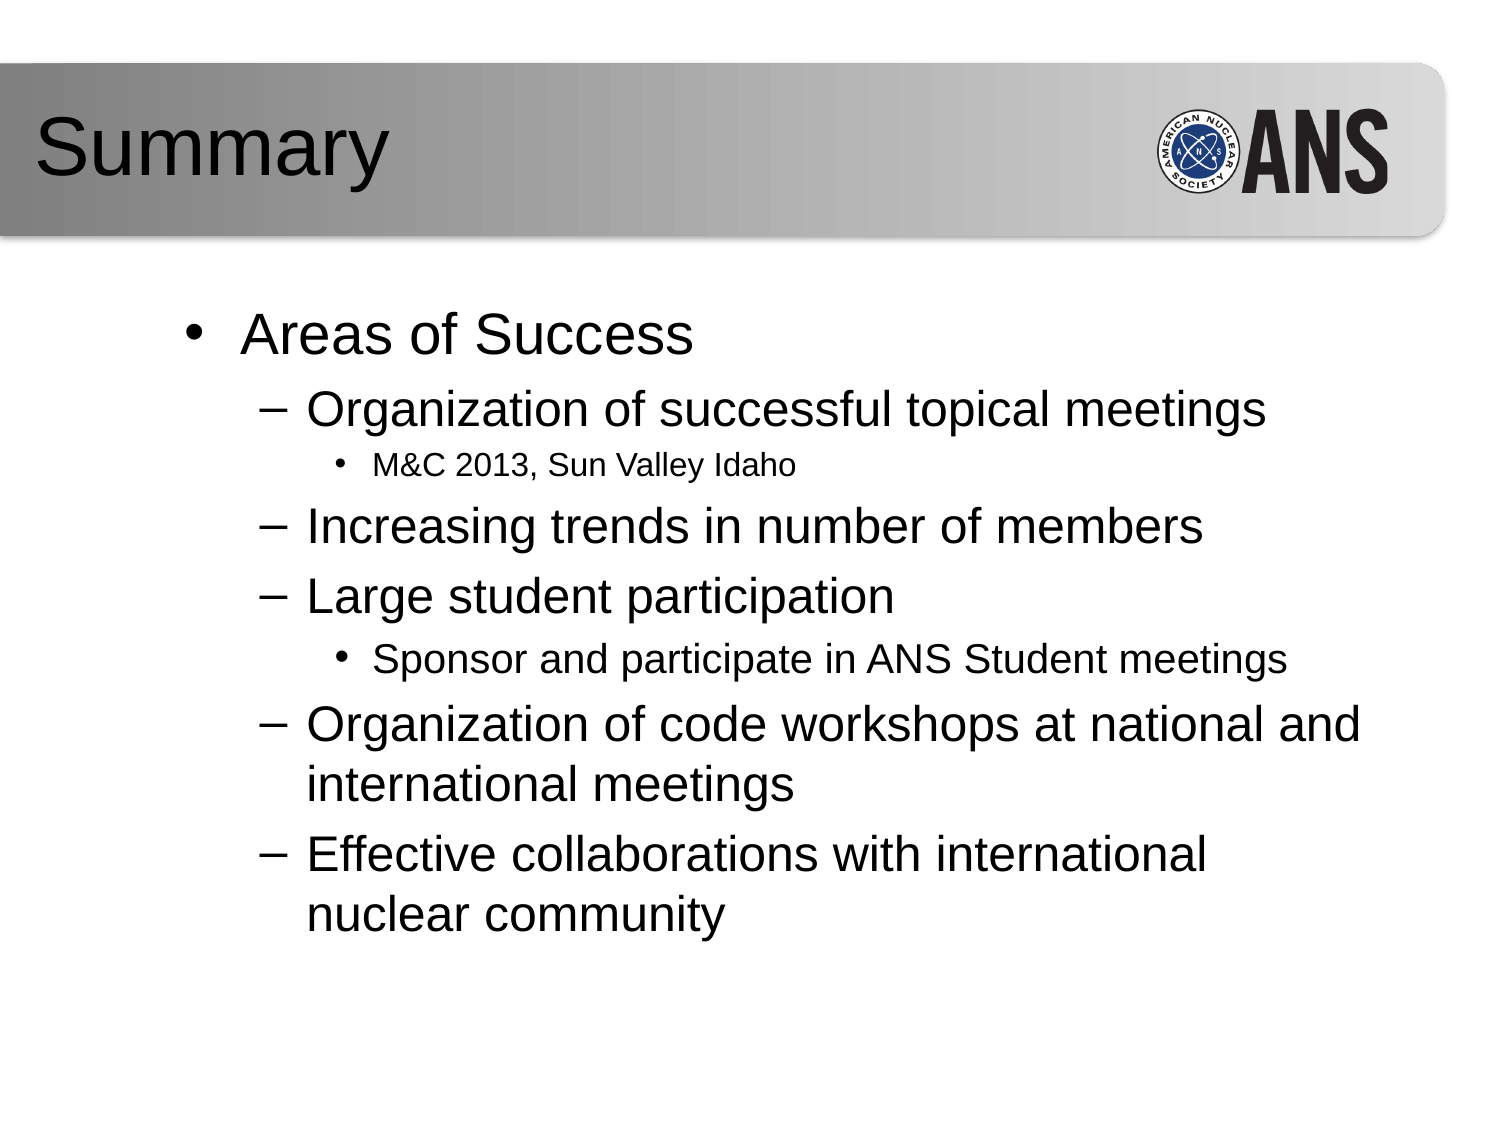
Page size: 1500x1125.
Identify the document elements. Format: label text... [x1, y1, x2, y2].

title Summary [19, 85, 1295, 273]
list Areas of Success Organization of successful topical meetings M&C 2013, Sun Valley Idaho Increasing trends in number of members Large student participation Sponsor and participate in ANS Student meetings Organization of code workshops at national and international meetings Effective collaborations with international nuclear community [169, 289, 1388, 1005]
